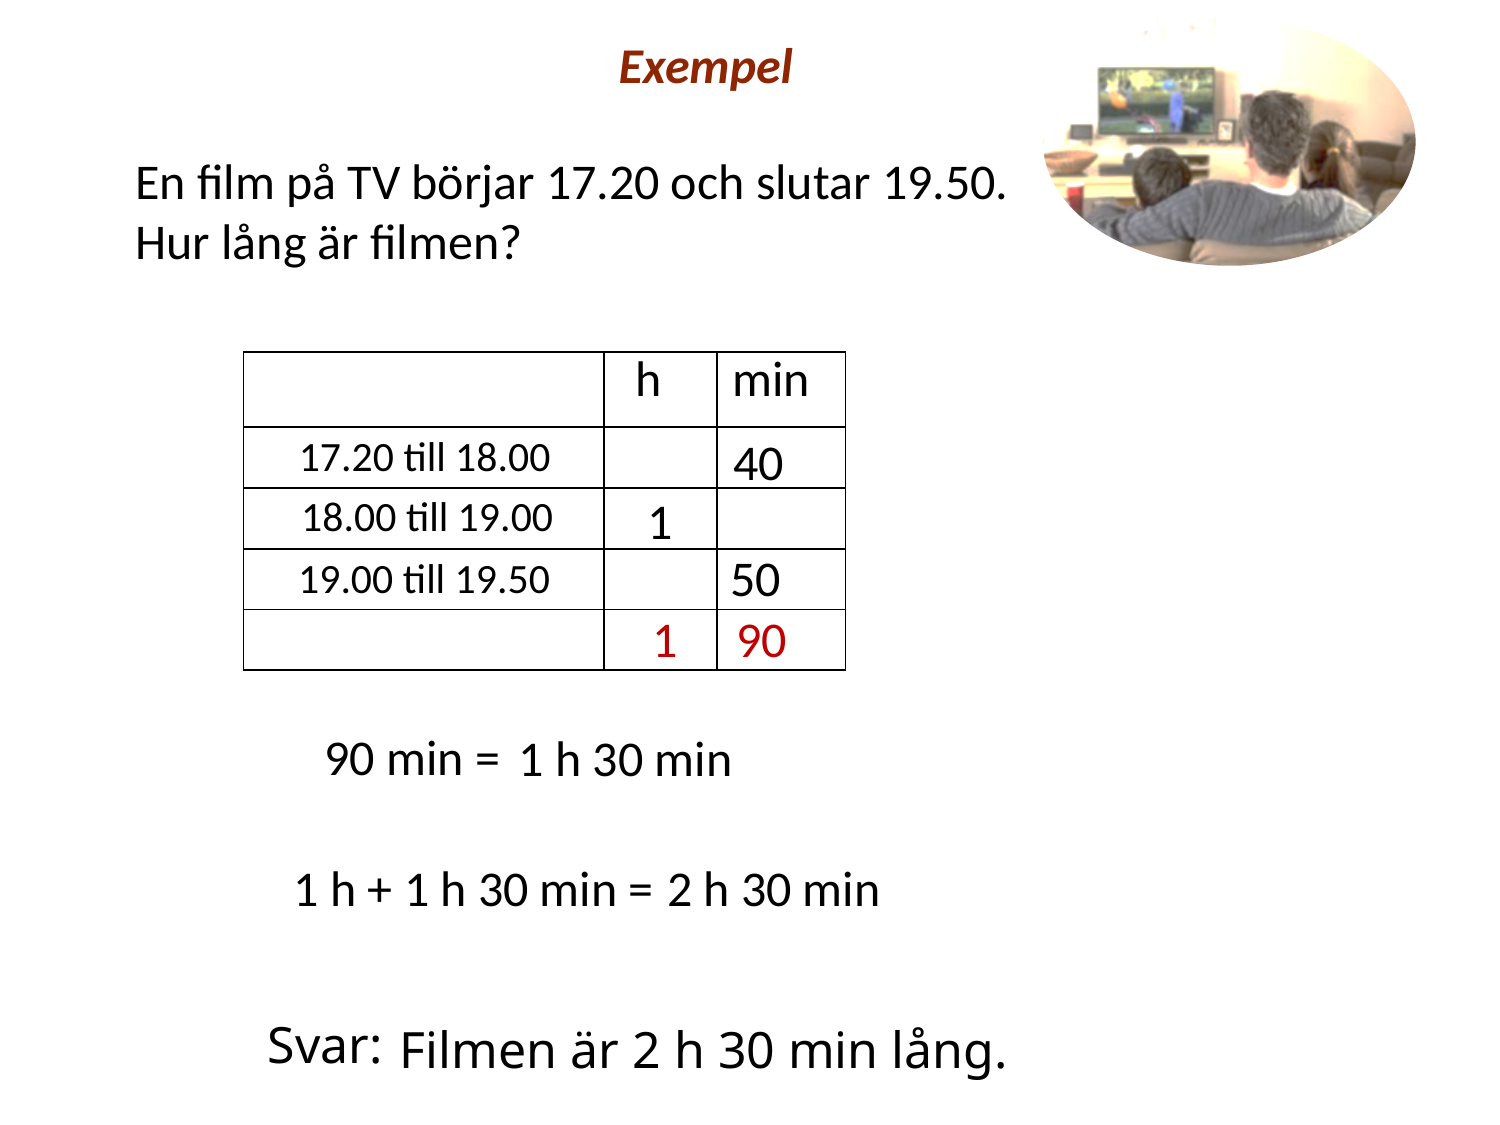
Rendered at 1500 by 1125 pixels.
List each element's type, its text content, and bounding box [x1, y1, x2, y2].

table_cell [718, 489, 845, 548]
text_box 1 h 30 min [504, 719, 809, 795]
text_box Svar: [252, 1006, 470, 1082]
table_cell [244, 428, 283, 487]
text_box 19.00 till 19.50 [283, 544, 635, 609]
table_cell [711, 610, 716, 669]
text_box 1 [637, 600, 711, 676]
table_cell [706, 489, 716, 548]
text_box 1 [633, 482, 706, 557]
table_cell [244, 550, 283, 609]
table_header min [718, 353, 845, 426]
table_cell [244, 610, 603, 669]
text_box 50 [715, 539, 833, 615]
table_cell [838, 610, 845, 669]
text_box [120, 17, 1416, 279]
text_box 2 h 30 min [652, 848, 957, 924]
text_box 17.20 till 18.00 [283, 422, 635, 488]
table_cell [605, 610, 637, 669]
table_header h [605, 353, 716, 426]
table_cell [635, 428, 716, 487]
table_cell [833, 550, 845, 609]
table_header [244, 353, 603, 426]
text_box 1 h + 1 h 30 min = [279, 848, 652, 924]
text_box 90 min = [309, 718, 529, 794]
table_cell [835, 428, 845, 487]
table_cell [635, 550, 715, 609]
table_cell [244, 489, 286, 548]
text_box Filmen är 2 h 30 min lång. [385, 1010, 1074, 1086]
text_box 40 [718, 423, 835, 499]
text_box 18.00 till 19.00 [286, 482, 633, 544]
text_box 90 [721, 600, 838, 676]
